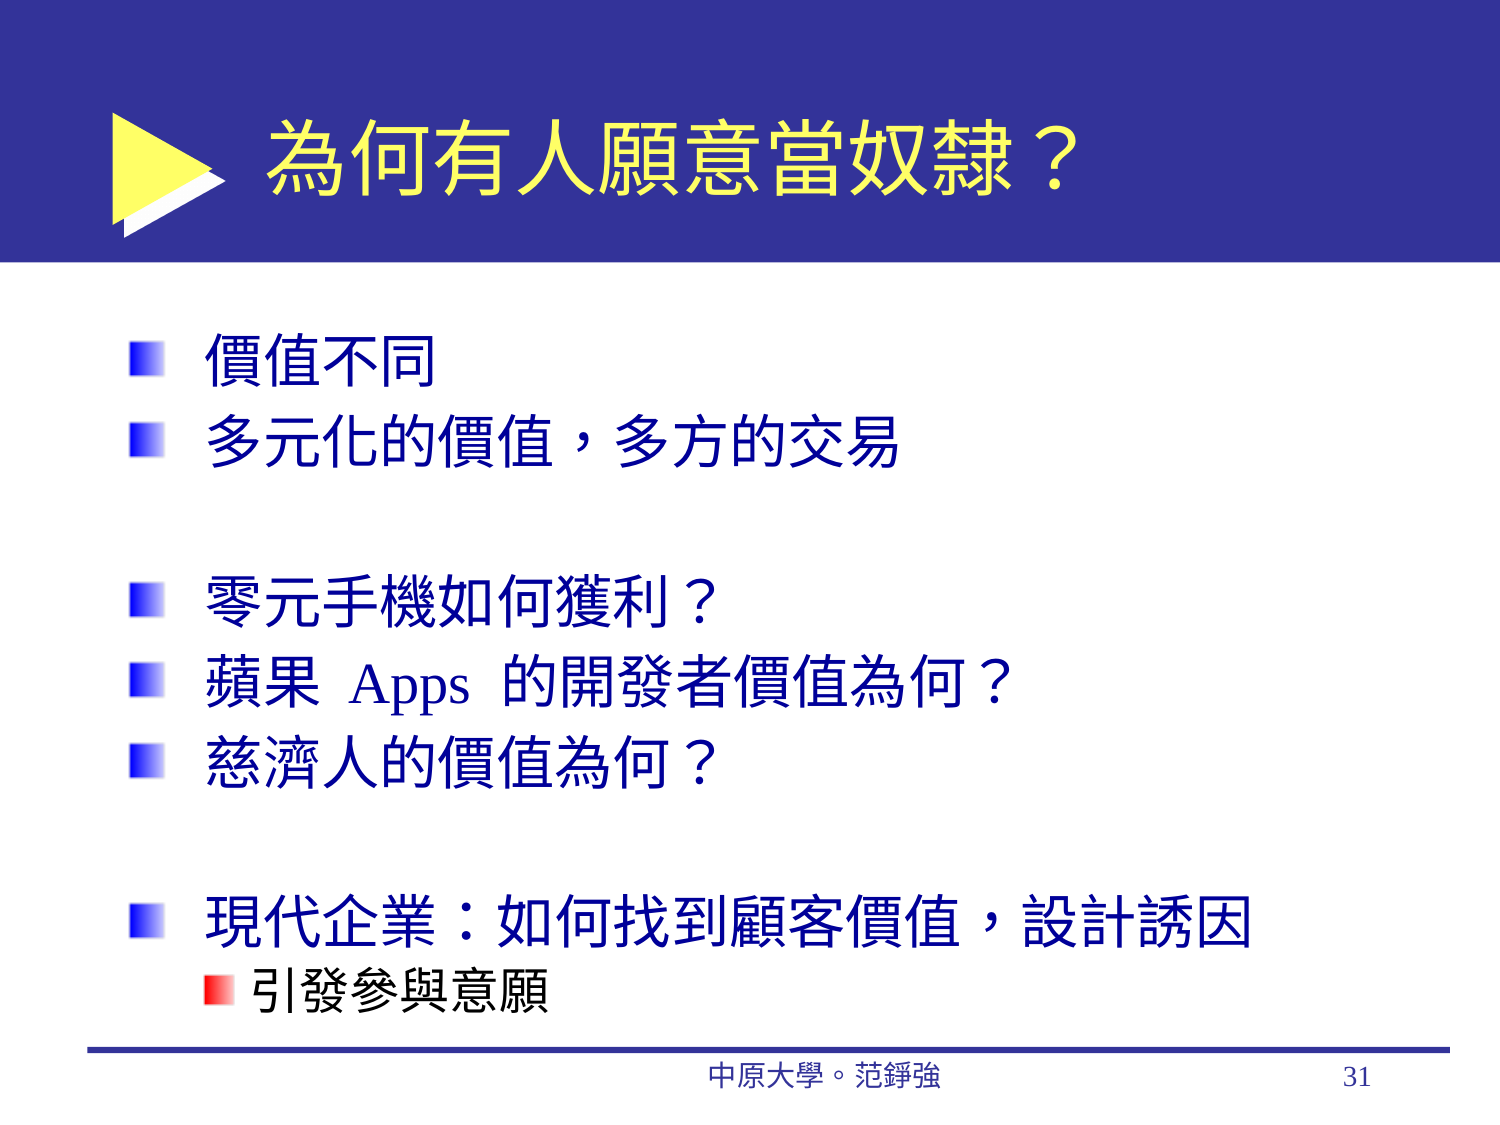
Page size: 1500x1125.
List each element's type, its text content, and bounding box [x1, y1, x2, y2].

picture [127, 901, 169, 943]
picture [127, 660, 169, 702]
picture [127, 741, 169, 783]
picture [127, 580, 169, 622]
footer 中原大學。范錚強 [587, 1050, 1063, 1125]
title 為何有人願意當奴隸？ [249, 62, 1388, 250]
slide_number 31 [1074, 1050, 1388, 1125]
picture [202, 973, 238, 1009]
picture [127, 339, 169, 381]
list 價值不同 多元化的價值，多方的交易 零元手機如何獲利？ 蘋果 Apps 的開發者價值為何？ 慈濟人的價值為何？ 現代企業：如何找到顧客價值，設計誘因 引發參與意願 [112, 324, 1388, 1000]
picture [127, 420, 169, 462]
